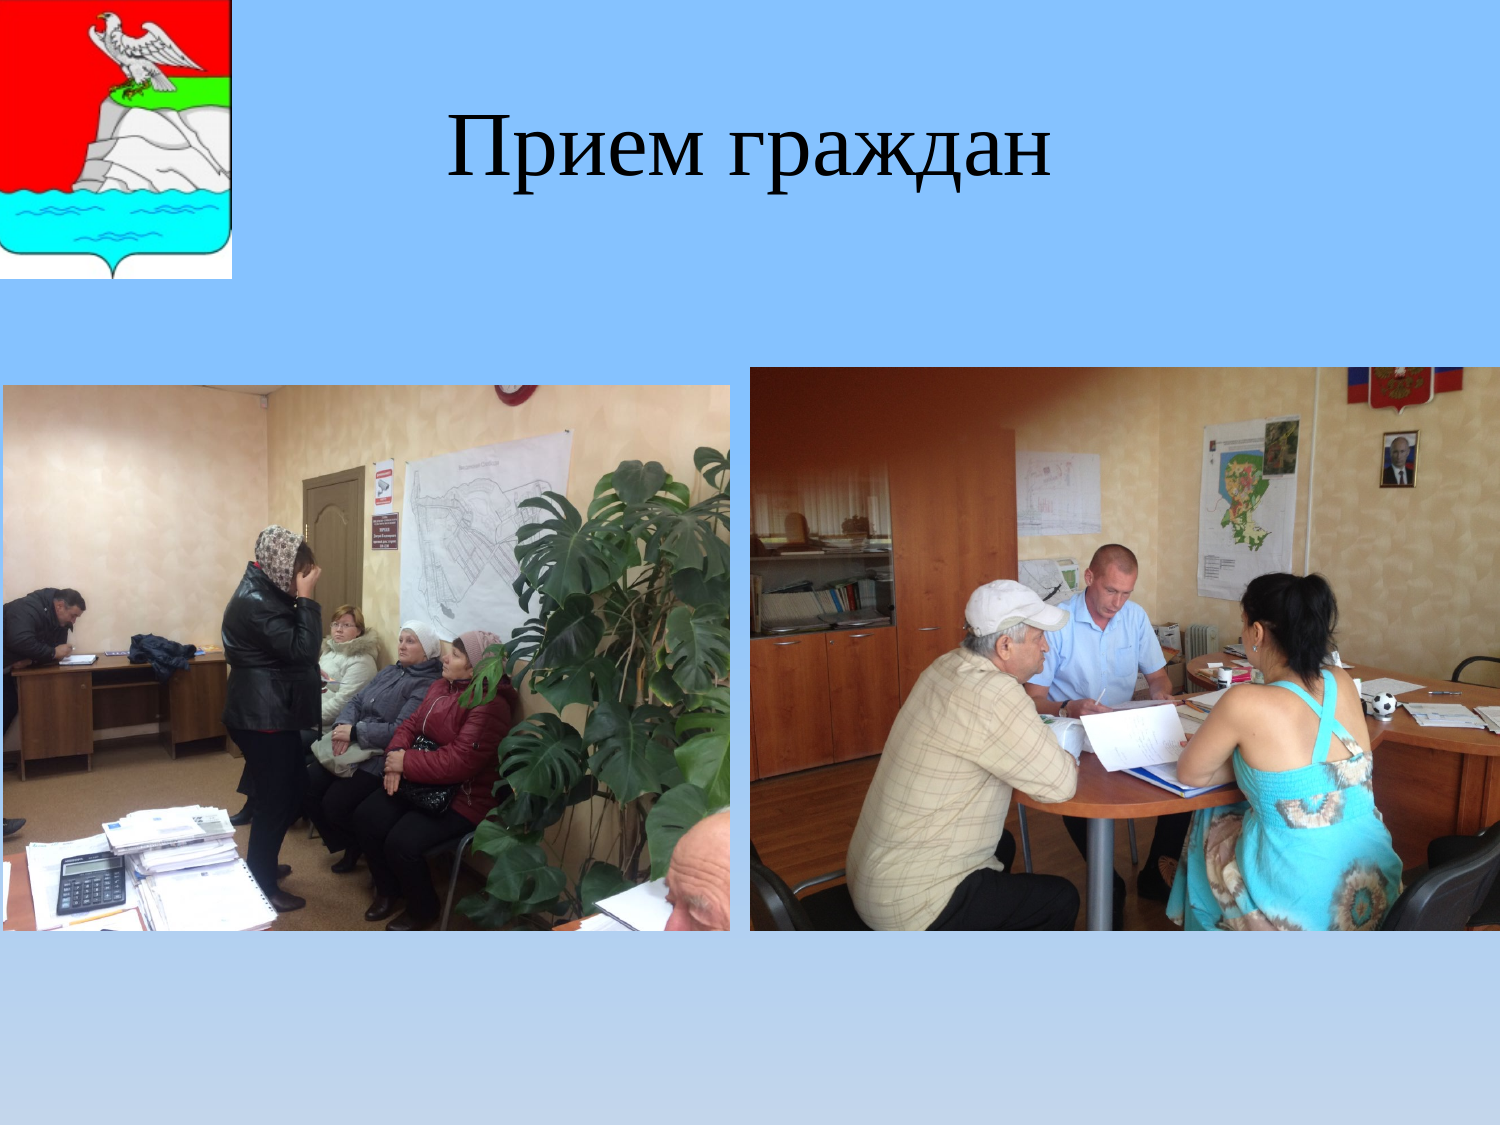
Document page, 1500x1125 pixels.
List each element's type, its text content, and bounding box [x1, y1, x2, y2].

picture [0, 0, 232, 279]
title Прием граждан [235, 45, 1425, 233]
picture [749, 367, 1500, 931]
picture [3, 385, 731, 931]
